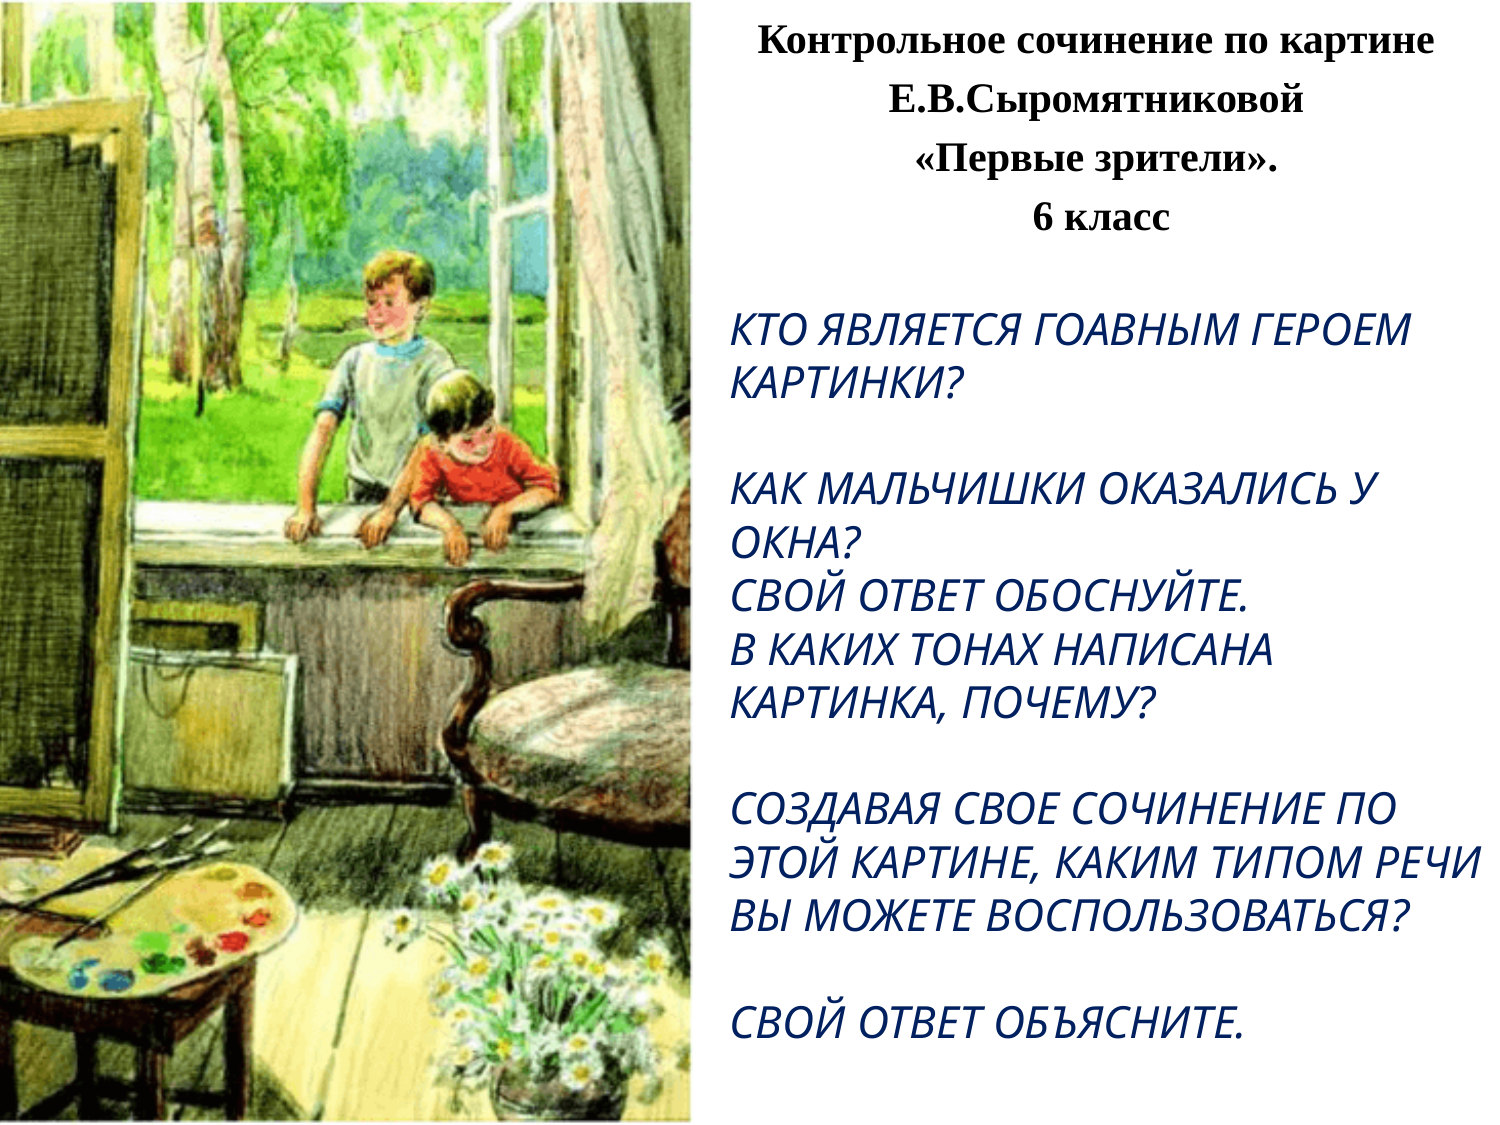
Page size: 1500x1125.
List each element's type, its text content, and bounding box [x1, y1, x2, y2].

title Кто является гоавным героем картинки? Как мальчишки оказались у окна? Свой ответ обоснуйте. В каких тонах написана картинка, почему? Создавая свое сочинение по этой картине, каким типом речи вы можете воспользоваться? Свой ответ объясните. [714, 292, 1500, 1102]
list Контрольное сочинение по картине Е.В.Сыромятниковой «Первые зрители». 6 класс [703, 0, 1500, 247]
picture [0, 0, 695, 1125]
